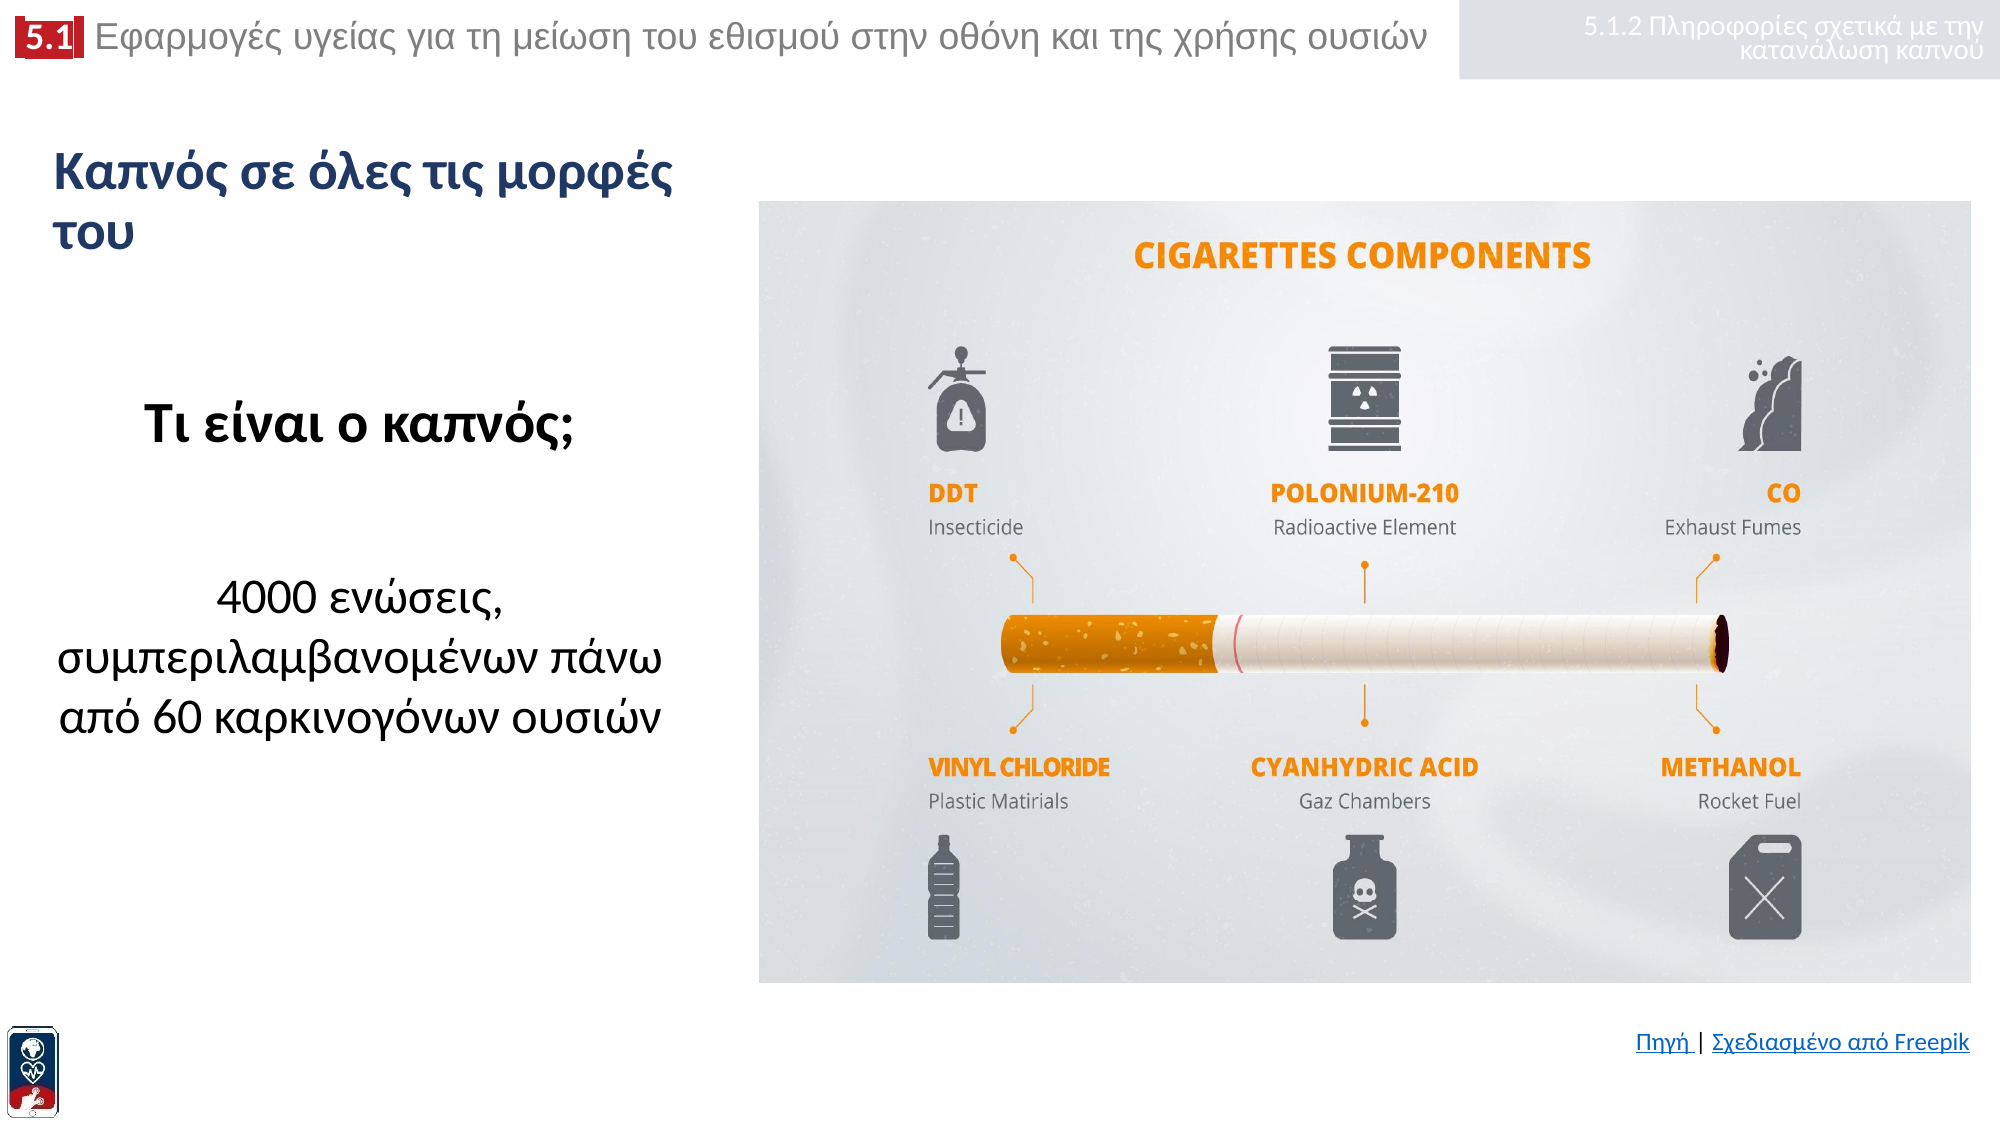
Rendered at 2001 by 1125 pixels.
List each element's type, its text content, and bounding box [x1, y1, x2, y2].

picture [758, 201, 1972, 984]
list Τι είναι ο καπνός; 4000 ενώσεις, συμπεριλαμβανομένων πάνω από 60 καρκινογόνων ουσιών [39, 291, 681, 1090]
text_box 5.1.2 Πληροφορίες σχετικά με την κατανάλωση καπνού [1459, 0, 2000, 80]
title Καπνός σε όλες τις μορφές του [39, 134, 776, 269]
text_box Πηγή | Σχεδιασμένο από Freepik [1589, 1017, 1986, 1063]
picture [7, 1026, 59, 1118]
